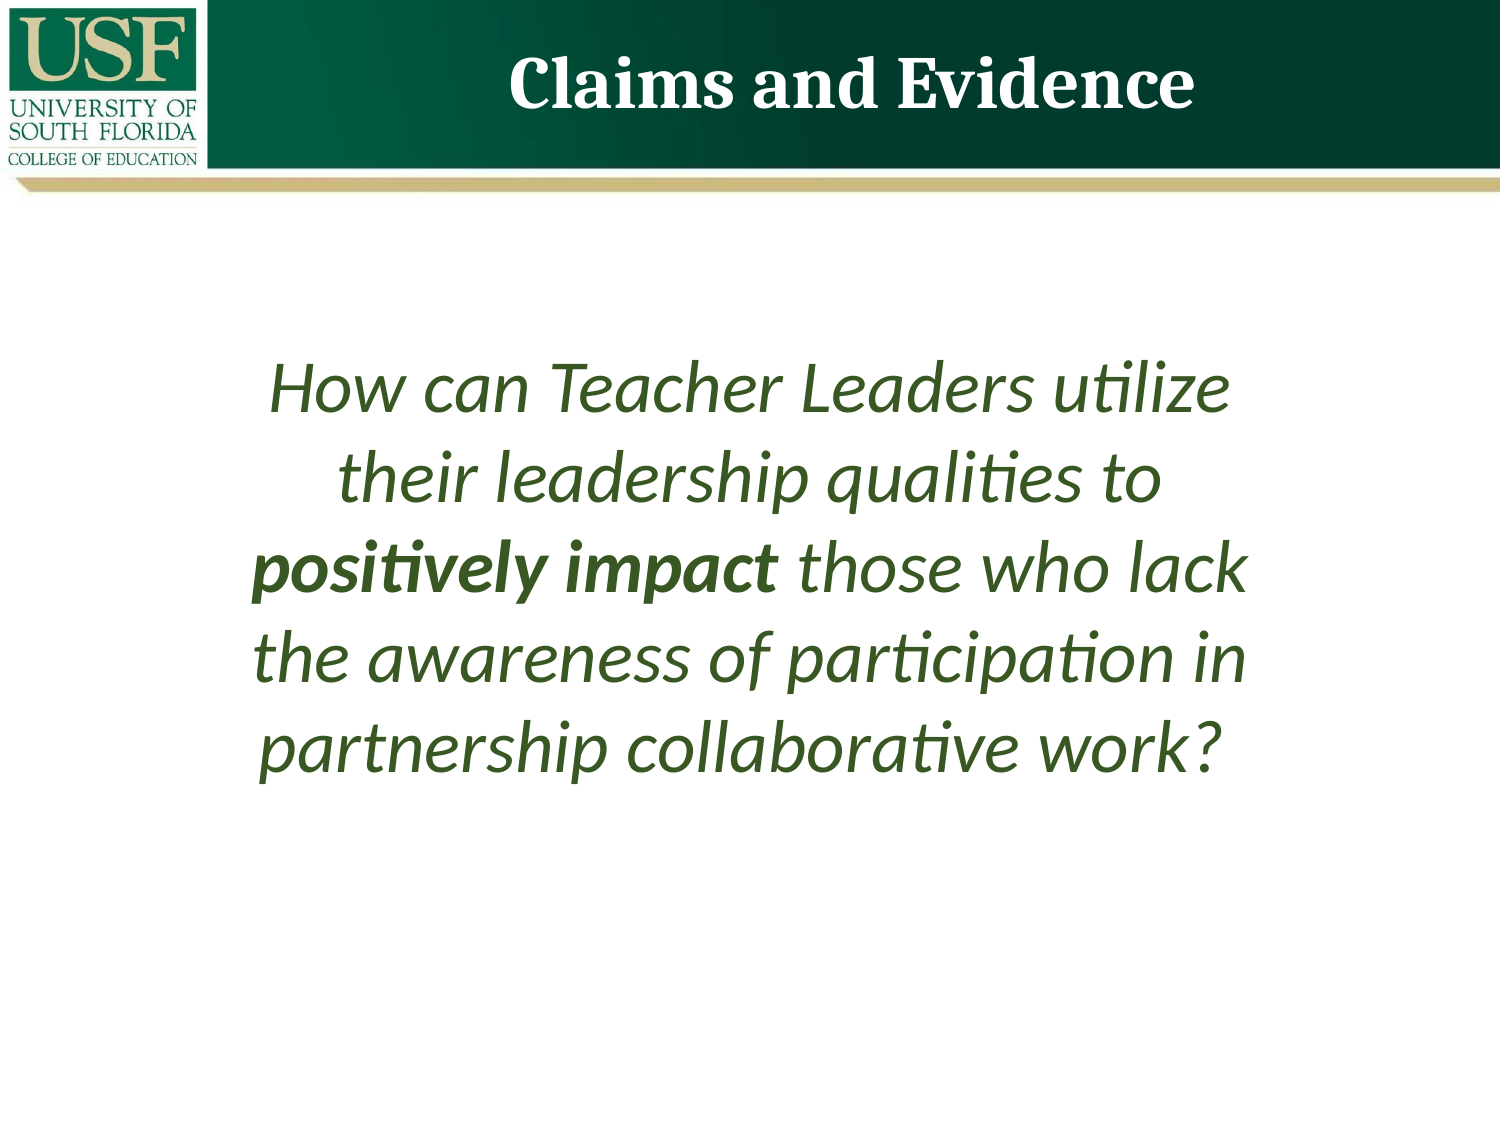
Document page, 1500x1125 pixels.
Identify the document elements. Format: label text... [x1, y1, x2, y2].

picture [0, 0, 1500, 1125]
text_box How can Teacher Leaders utilize their leadership qualities to positively impact those who lack the awareness of participation in partnership collaborative work? [207, 254, 1293, 871]
text_box Claims and Evidence [206, 0, 1500, 169]
